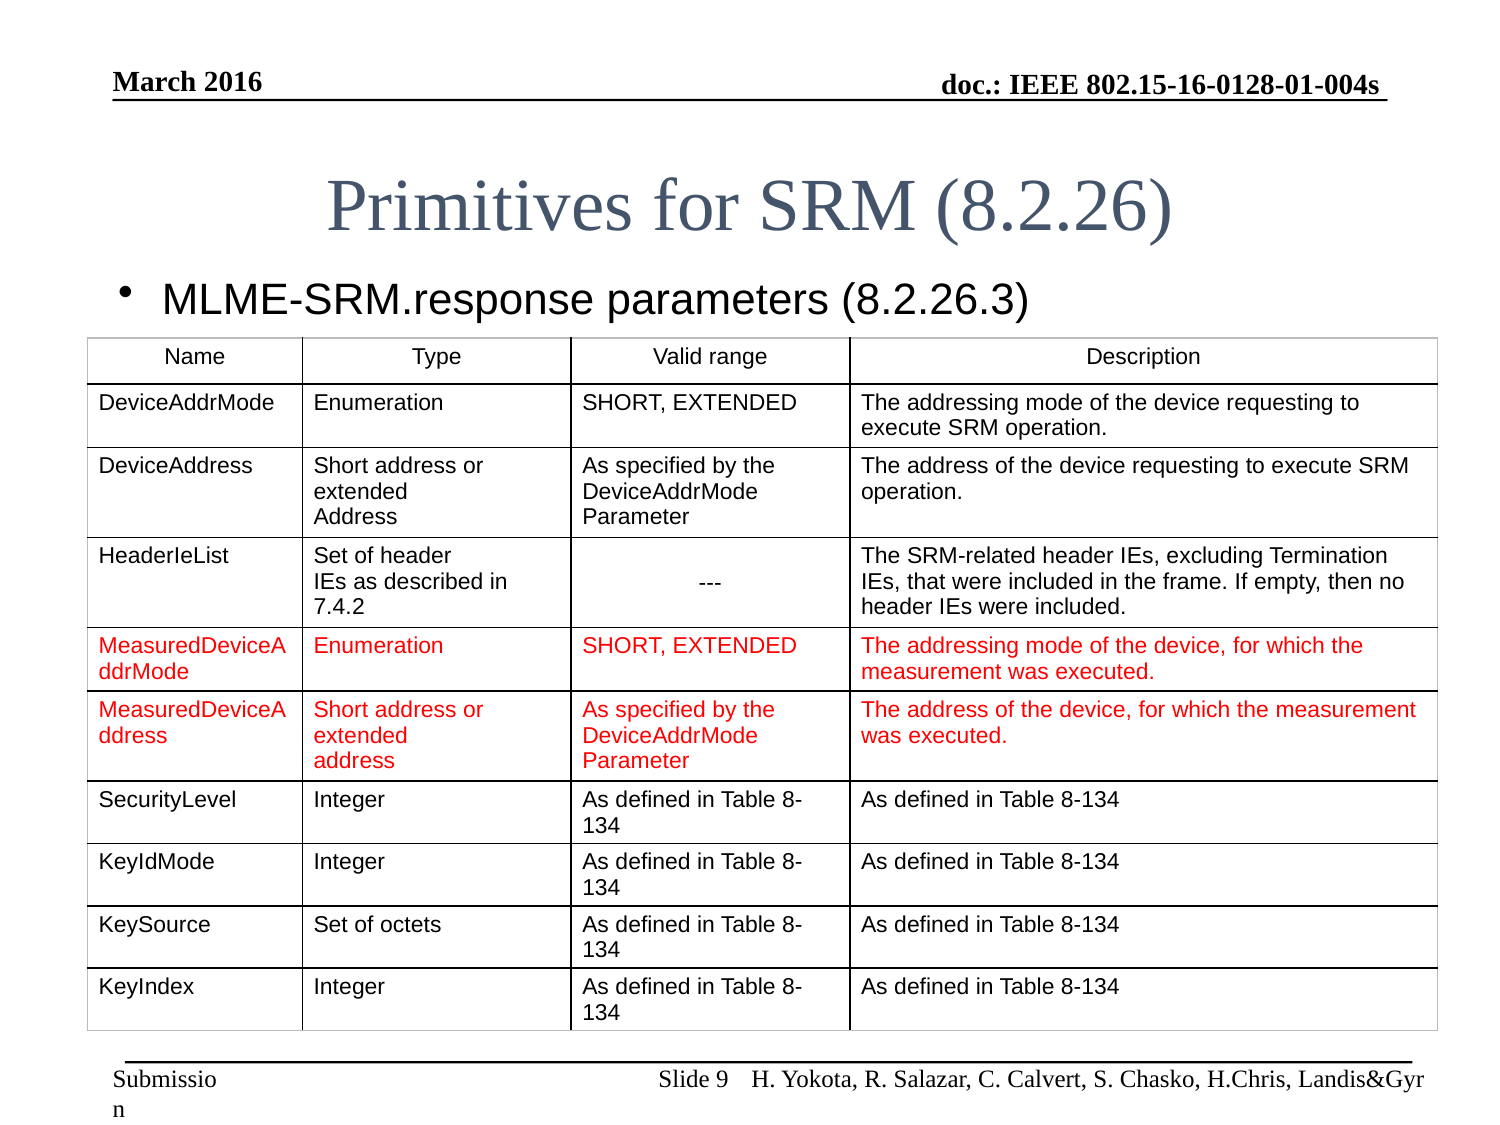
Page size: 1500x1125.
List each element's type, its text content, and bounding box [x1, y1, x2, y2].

table_cell As defined in Table 8-134 [851, 969, 1437, 1030]
table_cell As defined in Table 8-134 [572, 782, 849, 843]
table_cell The addressing mode of the device, for which the measurement was executed. [851, 628, 1437, 690]
table_cell Set of header IEs as described in 7.4.2 [303, 538, 570, 627]
table_cell As defined in Table 8-134 [851, 907, 1437, 967]
table_cell As defined in Table 8-134 [572, 969, 849, 1030]
table_cell MeasuredDeviceAddrMode [88, 628, 302, 690]
table_header Valid range [572, 339, 849, 383]
table_cell As specified by the DeviceAddrMode Parameter [572, 692, 849, 780]
table_cell Short address or extended Address [303, 448, 570, 537]
table_cell SHORT, EXTENDED [572, 628, 849, 690]
table_cell As defined in Table 8-134 [851, 782, 1437, 843]
table_cell Enumeration [303, 385, 570, 447]
table_header Description [851, 339, 1437, 383]
table_cell --- [572, 538, 849, 627]
table_cell SecurityLevel [88, 782, 302, 843]
table_header Type [303, 339, 570, 383]
table_cell Set of octets [303, 907, 570, 967]
table_cell Integer [303, 844, 570, 905]
table_cell The addressing mode of the device requesting to execute SRM operation. [851, 385, 1437, 447]
table_cell As defined in Table 8-134 [572, 907, 849, 967]
table_cell HeaderIeList [88, 538, 302, 627]
slide_number Slide 9 [650, 1062, 737, 1093]
table_cell MeasuredDeviceAddress [88, 692, 302, 780]
title Primitives for SRM (8.2.26) [112, 112, 1388, 263]
table_cell DeviceAddrMode [88, 385, 302, 447]
footer H. Yokota, R. Salazar, C. Calvert, S. Chasko, H.Chris, Landis&Gyr [750, 1062, 1425, 1093]
table_cell The address of the device, for which the measurement was executed. [851, 692, 1437, 780]
list MLME-SRM.response parameters (8.2.26.3) [103, 263, 1397, 333]
table_cell KeySource [88, 907, 302, 967]
table_cell KeyIndex [88, 969, 302, 1030]
table_cell As specified by the DeviceAddrMode Parameter [572, 448, 849, 537]
table_cell Integer [303, 969, 570, 1030]
table_cell As defined in Table 8-134 [572, 844, 849, 905]
table_cell SHORT, EXTENDED [572, 385, 849, 447]
table_cell Enumeration [303, 628, 570, 690]
table_cell Short address or extended address [303, 692, 570, 780]
table_cell As defined in Table 8-134 [851, 844, 1437, 905]
table_cell Integer [303, 782, 570, 843]
table_header Name [88, 339, 302, 383]
table_cell KeyIdMode [88, 844, 302, 905]
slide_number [112, 62, 375, 98]
table_cell DeviceAddress [88, 448, 302, 537]
table_cell The address of the device requesting to execute SRM operation. [851, 448, 1437, 537]
table_cell The SRM-related header IEs, excluding Termination IEs, that were included in the frame. If empty, then no header IEs were included. [851, 538, 1437, 627]
